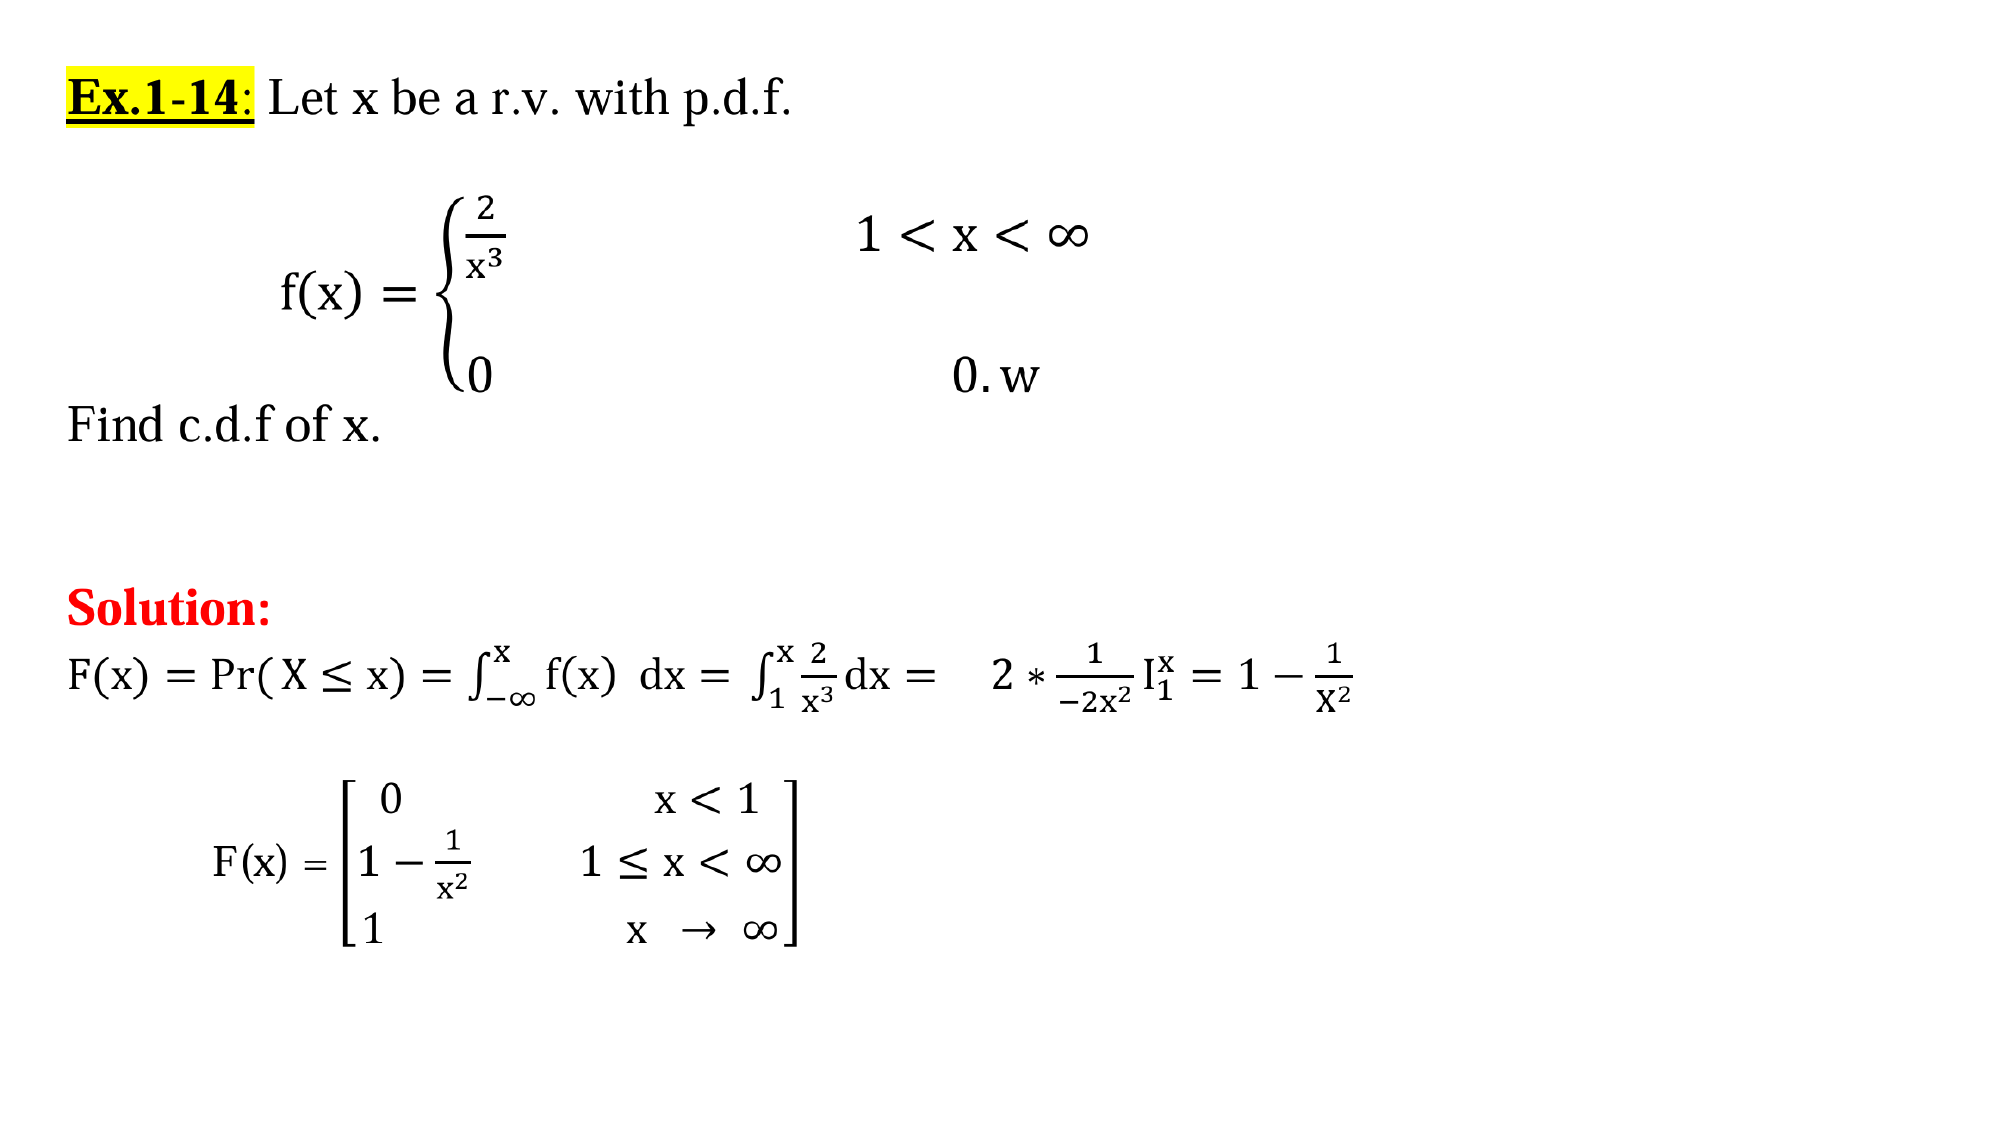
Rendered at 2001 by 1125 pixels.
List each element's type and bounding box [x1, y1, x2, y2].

picture [25, 37, 2000, 998]
